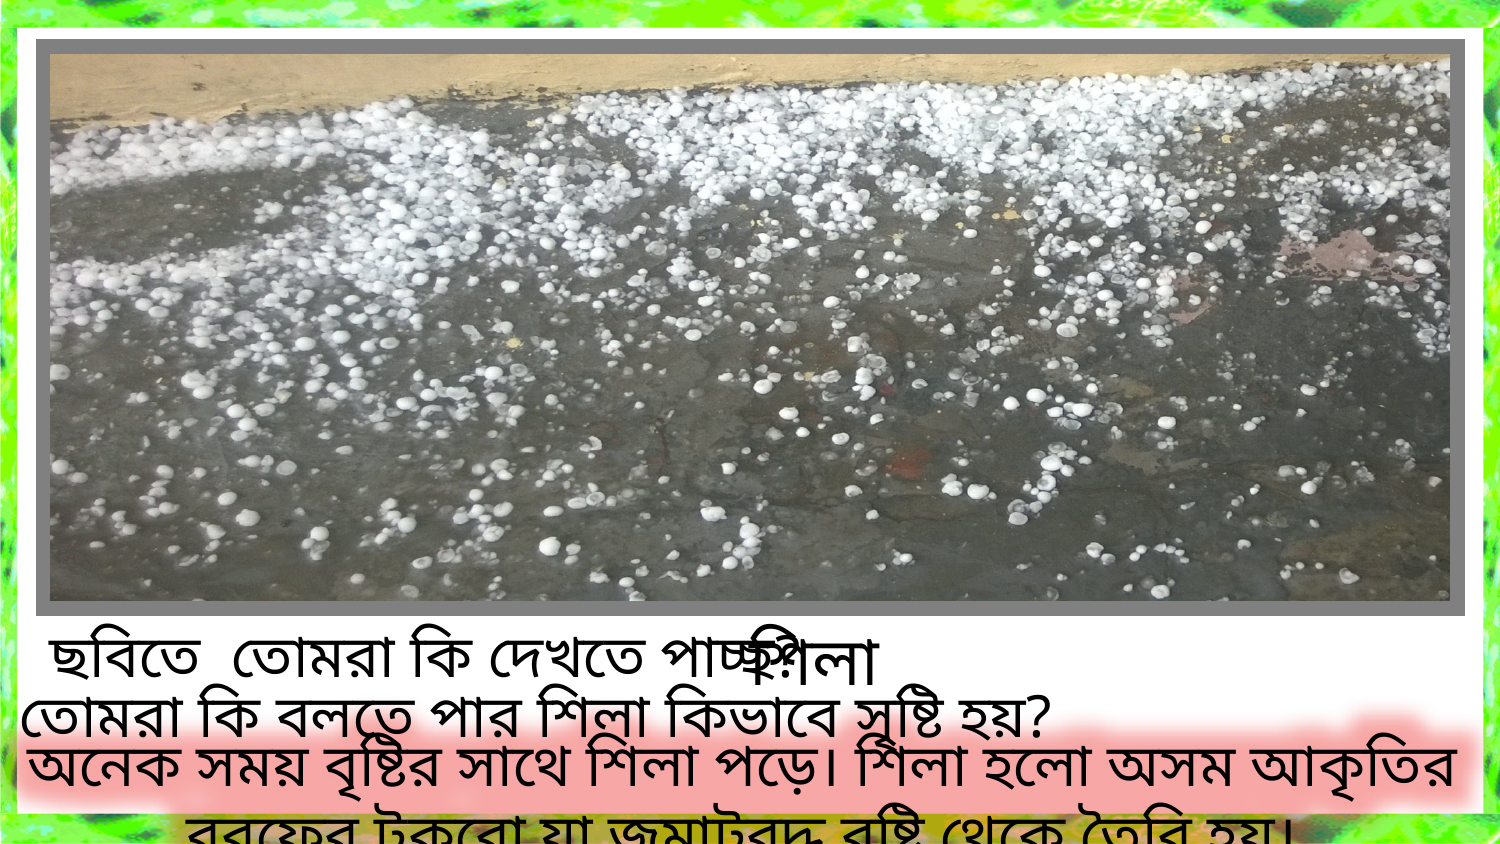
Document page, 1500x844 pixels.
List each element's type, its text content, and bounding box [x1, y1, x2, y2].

text_box শিলা [695, 611, 934, 671]
text_box তোমরা কি বলতে পার শিলা কিভাবে সৃষ্টি হয়? [0, 671, 1074, 757]
picture [0, 0, 1500, 28]
picture [0, 53, 1500, 602]
text_box ছবিতে তোমরা কি দেখতে পাচ্ছ? [0, 612, 695, 671]
picture [0, 813, 1500, 844]
text_box অনেক সময় বৃষ্টির সাথে শিলা পড়ে। শিলা হলো অসম আকৃতির বরফের টুকরো যা জমাটবদ্ধ বৃষ্টি থেকে তৈরি হয়। [10, 720, 1474, 811]
